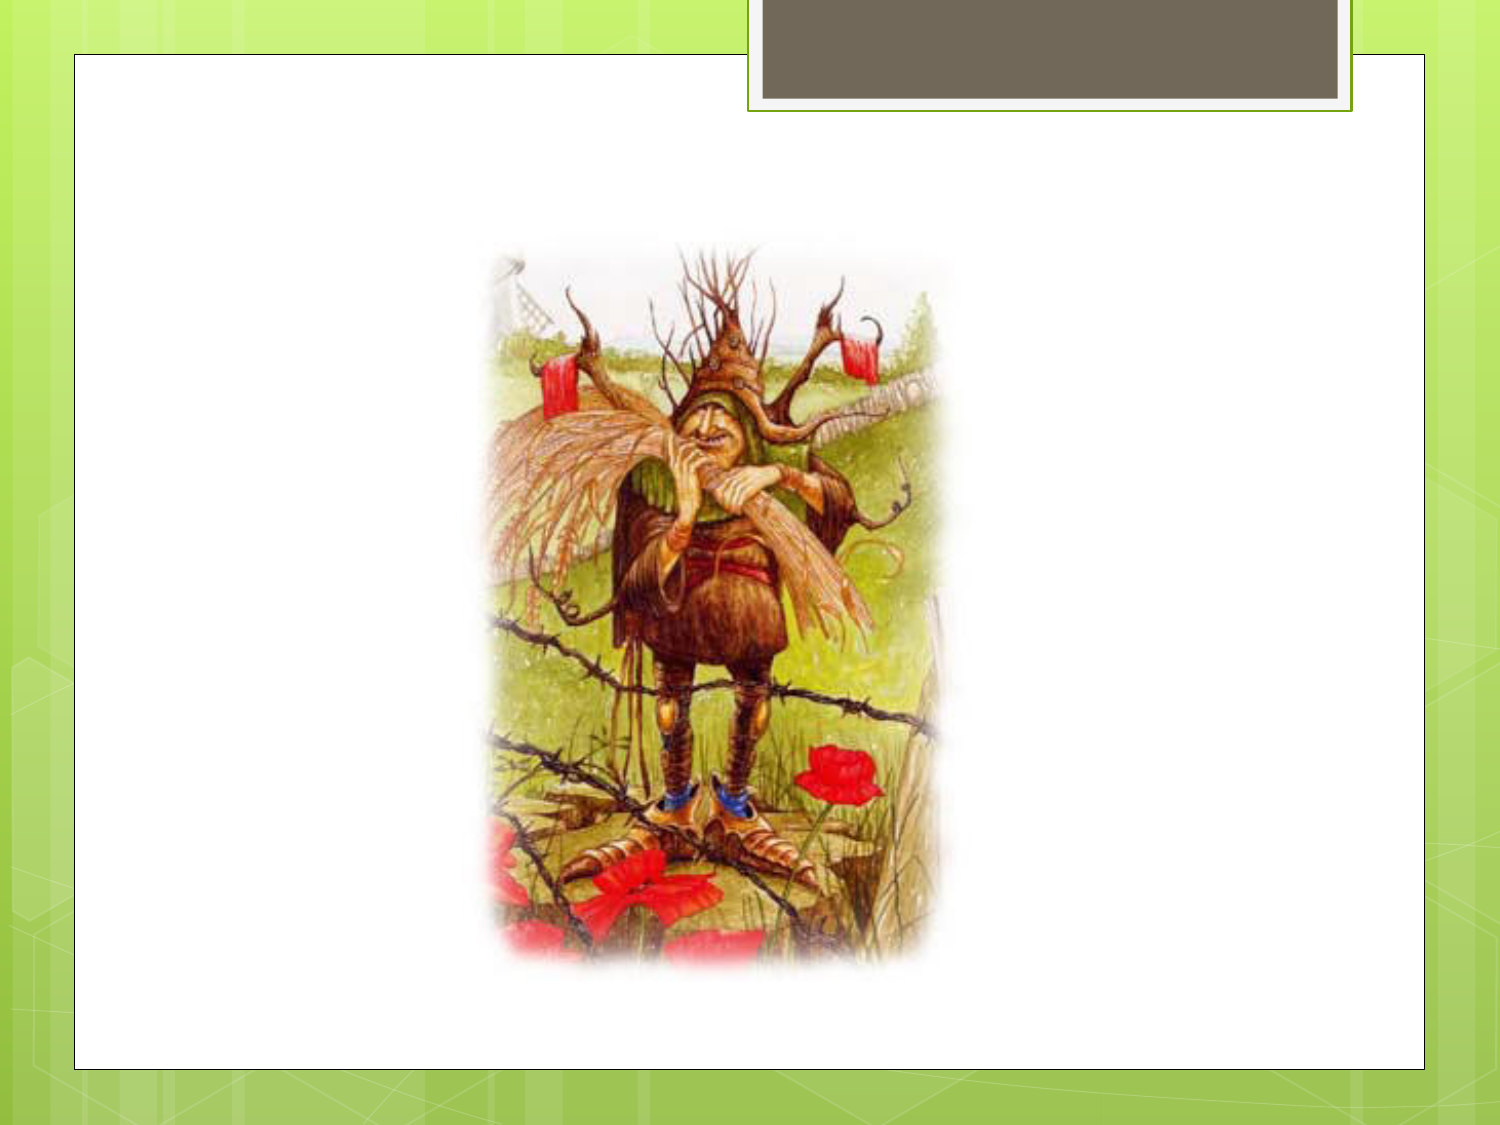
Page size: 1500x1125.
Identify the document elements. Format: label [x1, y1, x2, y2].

picture [462, 226, 976, 992]
